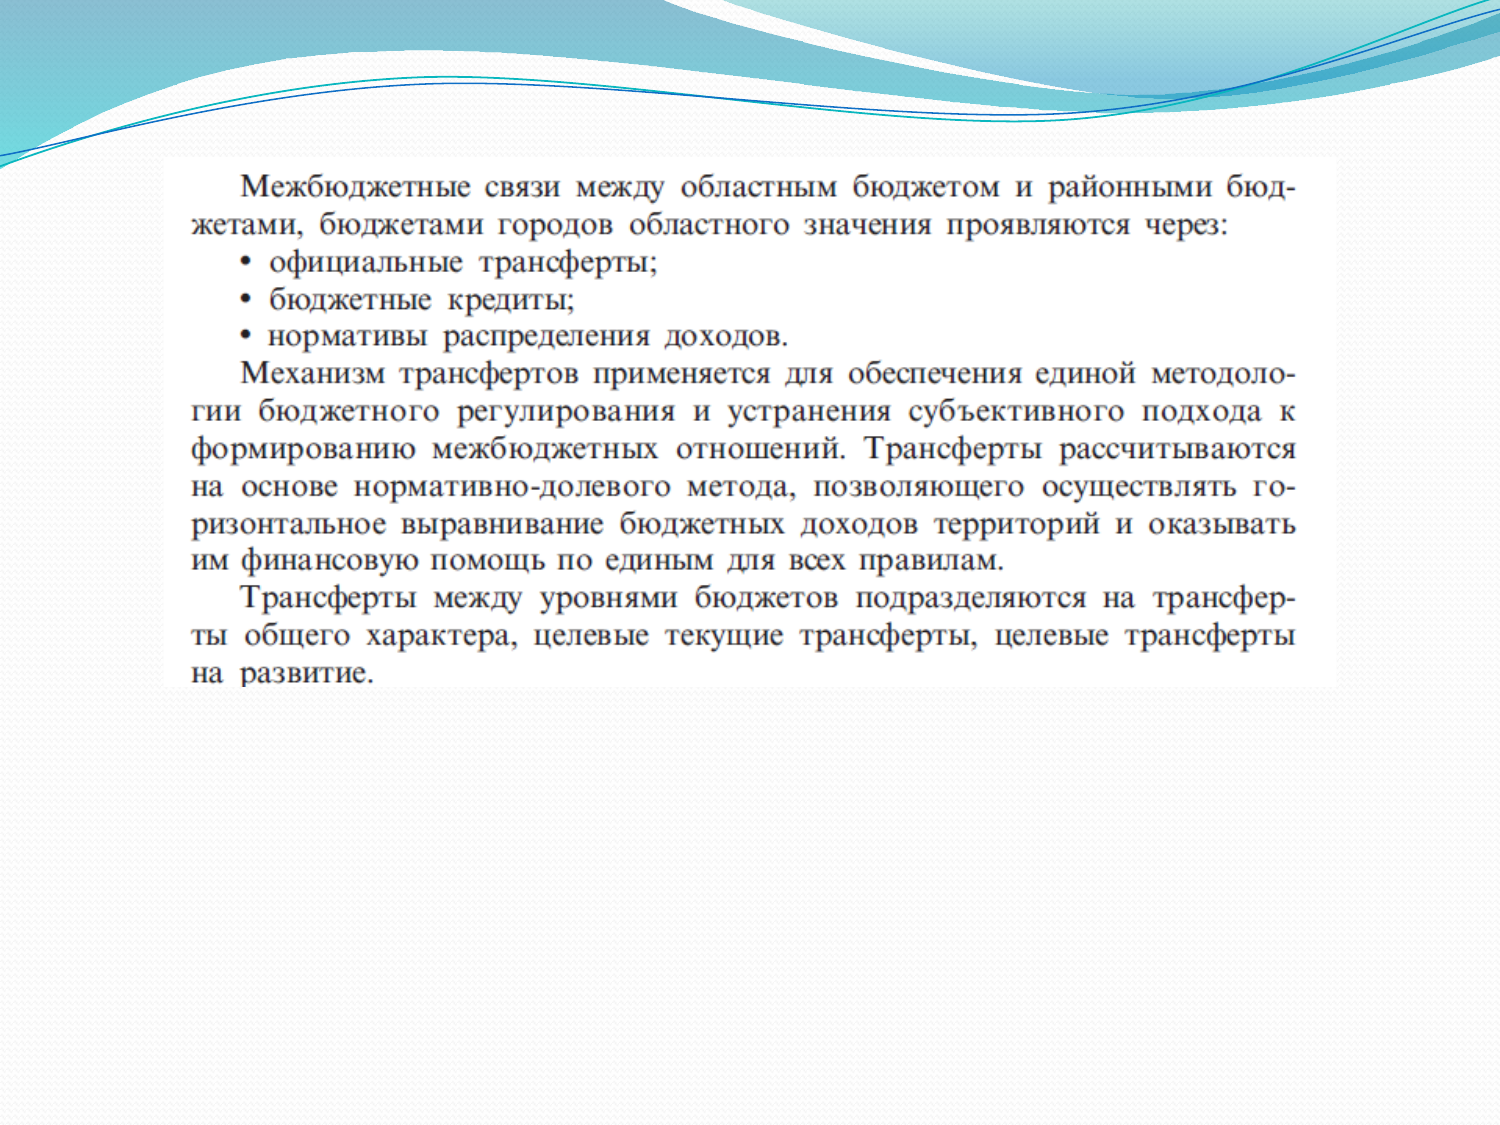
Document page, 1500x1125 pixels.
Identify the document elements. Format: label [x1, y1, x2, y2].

picture [162, 156, 1337, 687]
